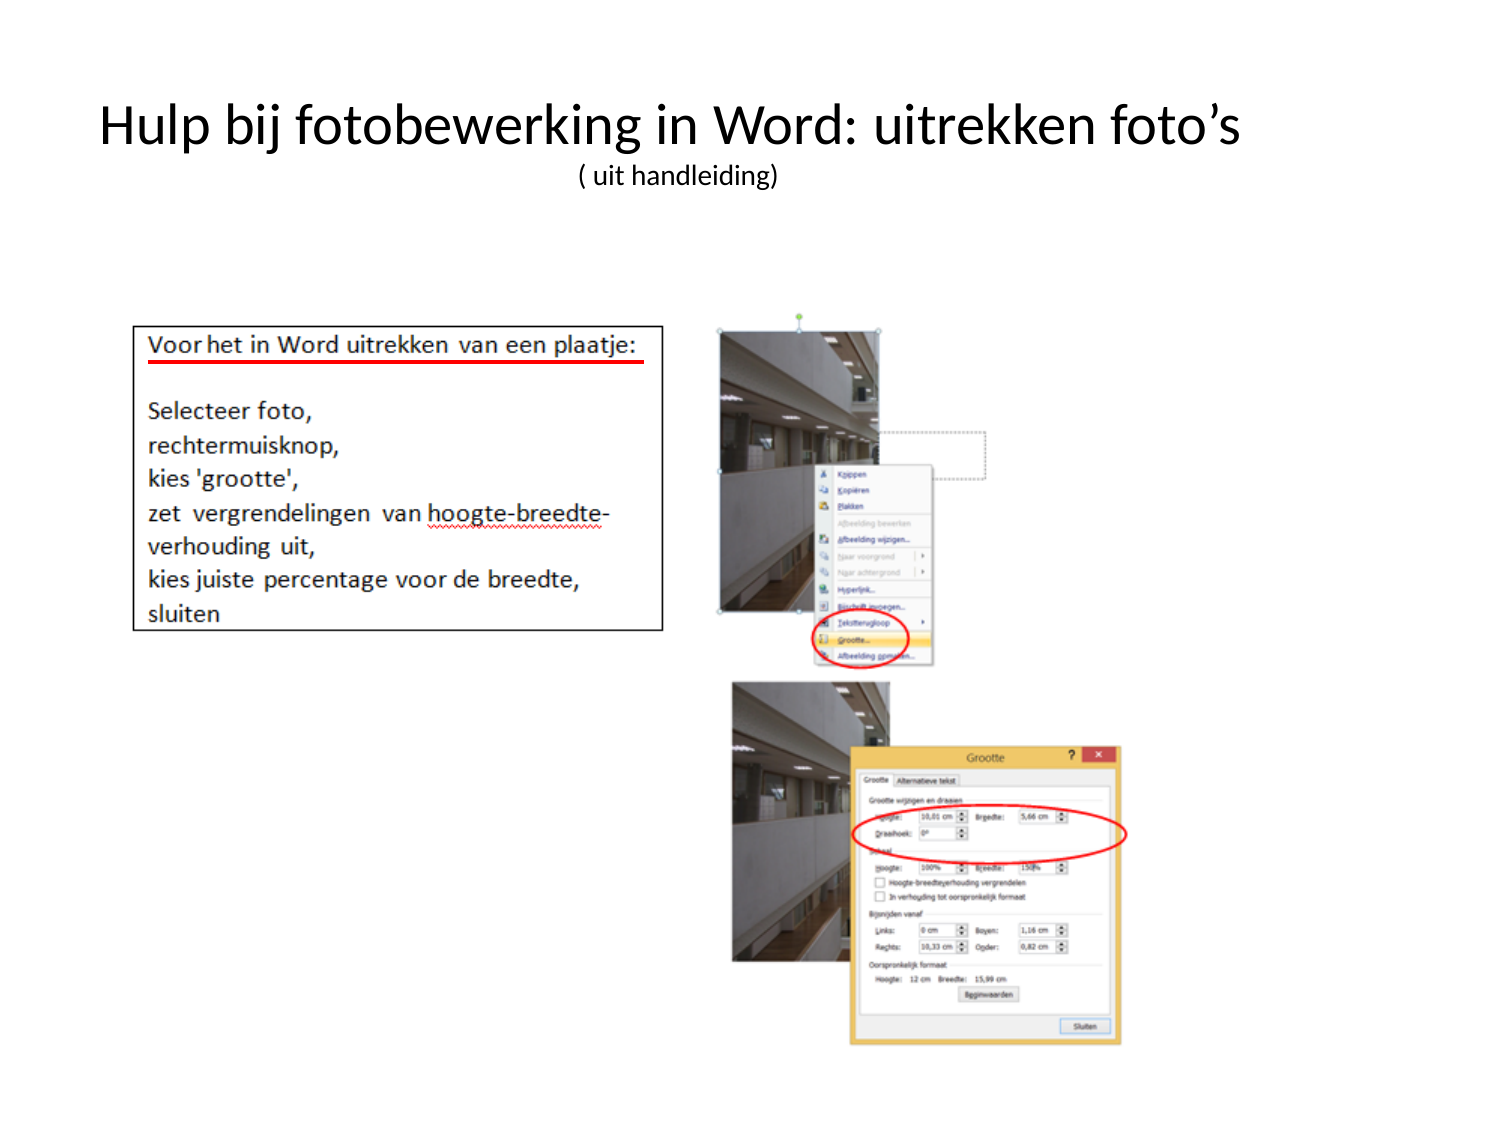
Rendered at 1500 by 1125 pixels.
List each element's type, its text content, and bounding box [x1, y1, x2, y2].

title Hulp bij fotobewerking in Word: uitrekken foto’s ( uit handleiding) [75, 45, 1282, 233]
picture [111, 290, 1152, 1075]
